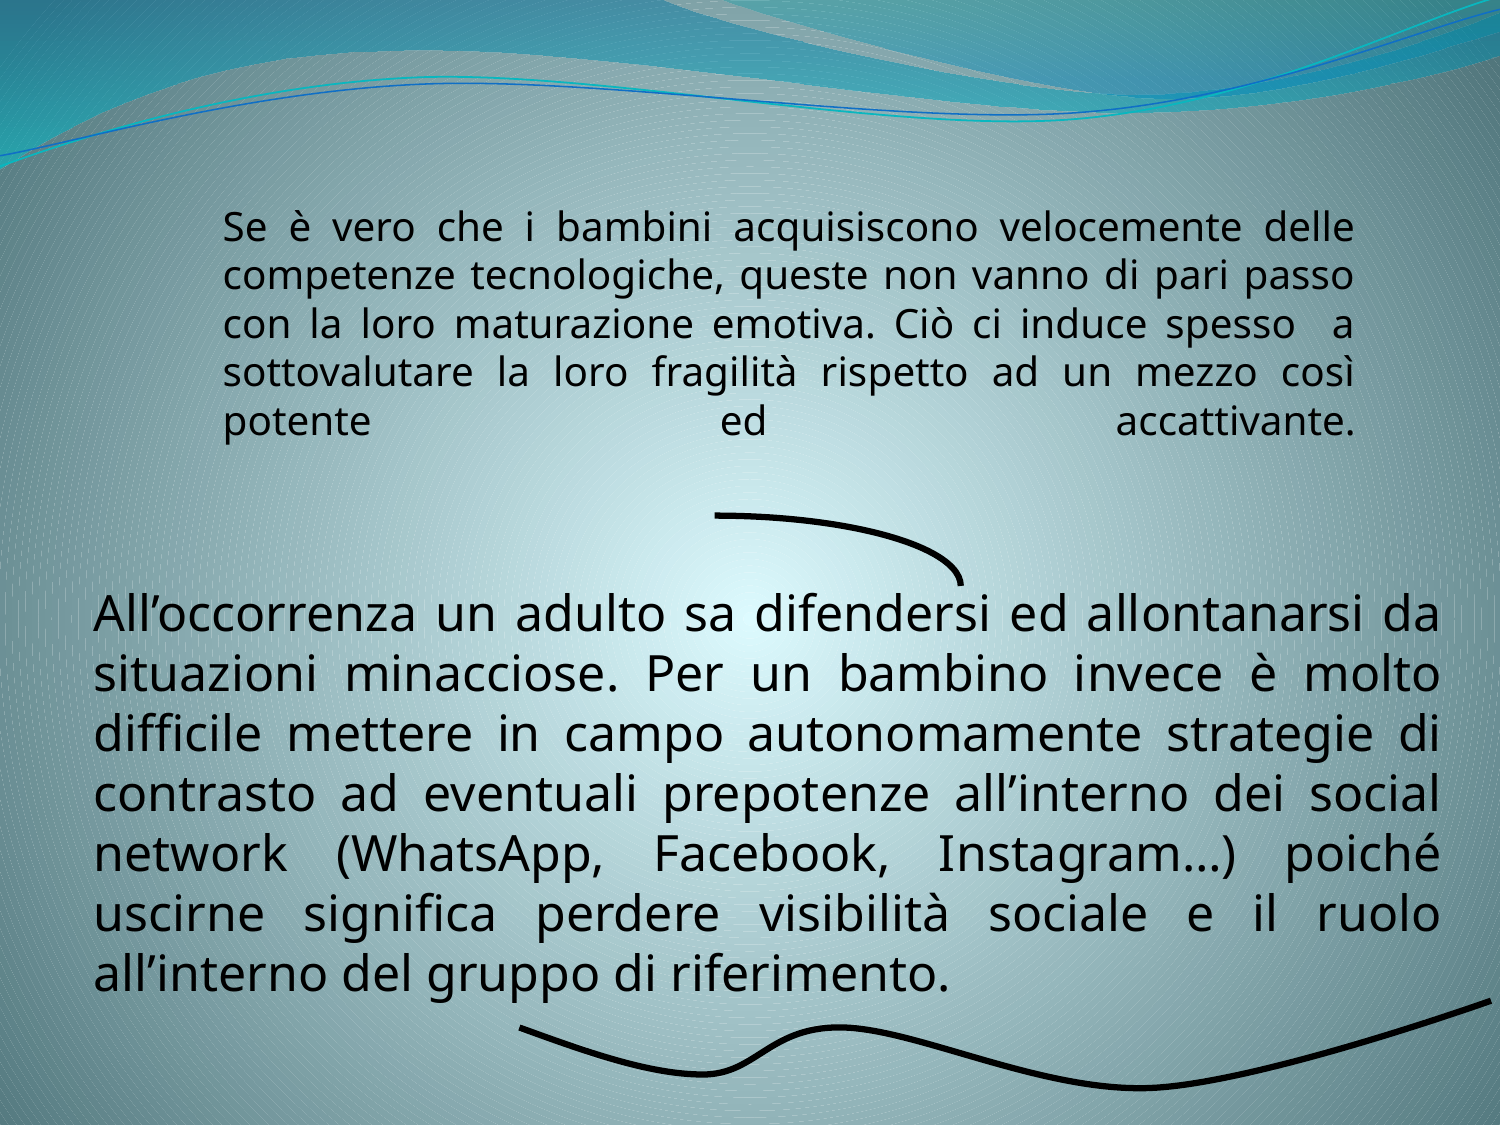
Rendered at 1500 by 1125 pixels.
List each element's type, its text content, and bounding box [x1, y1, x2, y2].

subtitle All’occorrenza un adulto sa difendersi ed allontanarsi da situazioni minacciose. Per un bambino invece è molto difficile mettere in campo autonomamente strategie di contrasto ad eventuali prepotenze all’interno dei social network (WhatsApp, Facebook, Instagram…) poiché uscirne significa perdere visibilità sociale e il ruolo all’interno del gruppo di riferimento. [93, 574, 1454, 973]
text_box [519, 999, 1492, 1089]
title Se è vero che i bambini acquisiscono velocemente delle competenze tecnologiche, queste non vanno di pari passo con la loro maturazione emotiva. Ciò ci induce spesso a sottovalutare la loro fragilità rispetto ad un mezzo così potente ed accattivante. [222, 140, 1360, 493]
text_box [714, 514, 962, 587]
